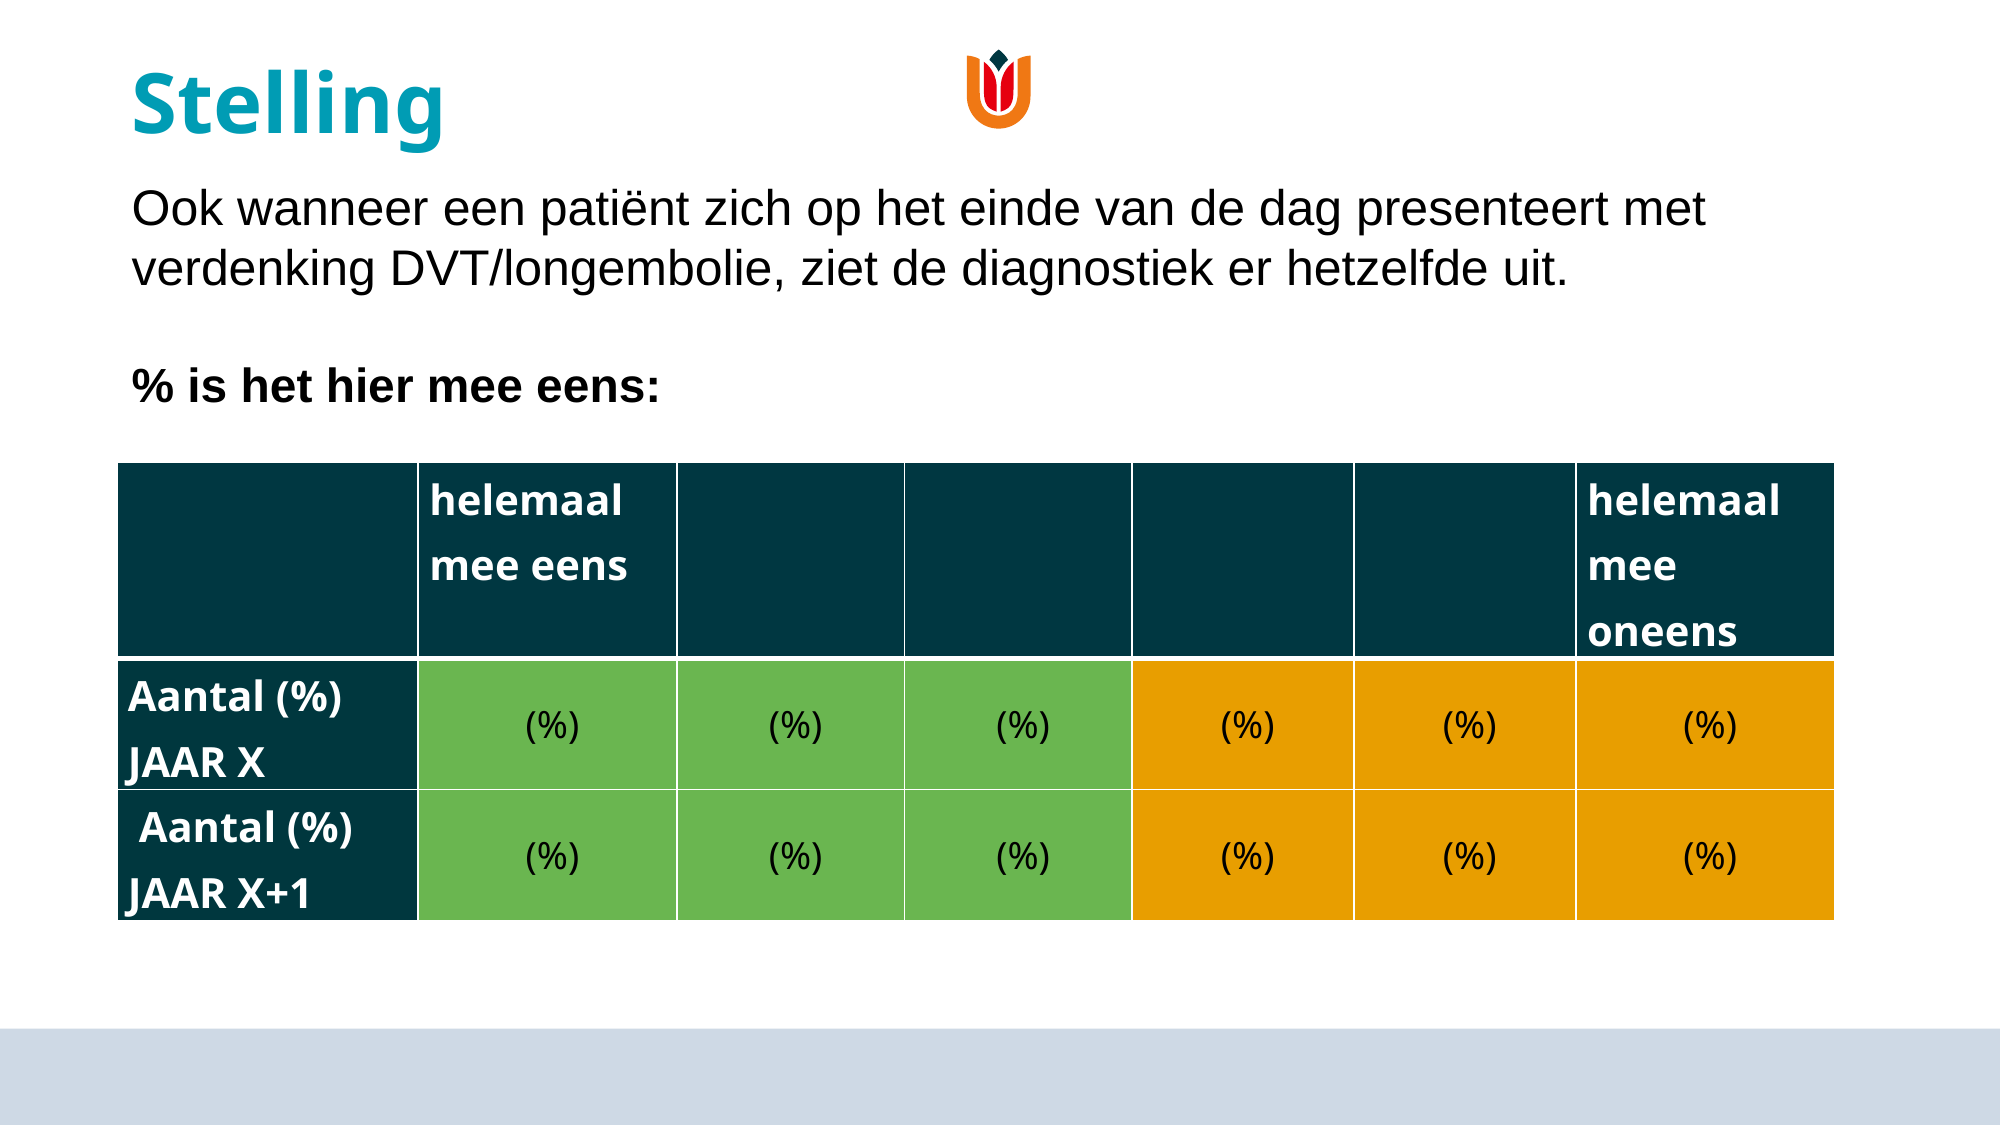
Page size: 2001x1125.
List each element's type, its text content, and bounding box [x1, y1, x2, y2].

table_cell (%) [678, 790, 904, 920]
table_header [118, 463, 417, 656]
table_cell (%) [1577, 661, 1834, 789]
table_header [1355, 463, 1575, 656]
table_header [678, 463, 904, 656]
table_header [1133, 463, 1353, 656]
table_cell (%) [1133, 661, 1353, 789]
table_cell (%) [1577, 790, 1834, 920]
table_cell (%) [678, 661, 904, 789]
table_cell (%) [905, 790, 1131, 920]
table_cell (%) [905, 661, 1131, 789]
table_cell (%) [1133, 790, 1353, 920]
table_cell (%) [419, 790, 676, 920]
title Stelling [116, 54, 1719, 107]
table_cell Aantal (%) JAAR X+1 [118, 790, 417, 920]
table_header [905, 463, 1131, 656]
table_cell (%) [1355, 790, 1575, 920]
table_cell (%) [1355, 661, 1575, 789]
text_box Ook wanneer een patiënt zich op het einde van de dag presenteert met verdenking DVT/longembolie, ziet de diagnostiek er hetzelfde uit. % is het hier mee eens: [116, 107, 1901, 420]
table_cell (%) [419, 661, 676, 789]
table_header helemaal mee oneens [1577, 463, 1834, 656]
table_header helemaal mee eens [419, 463, 676, 656]
table_cell Aantal (%) JAAR X [118, 661, 417, 789]
